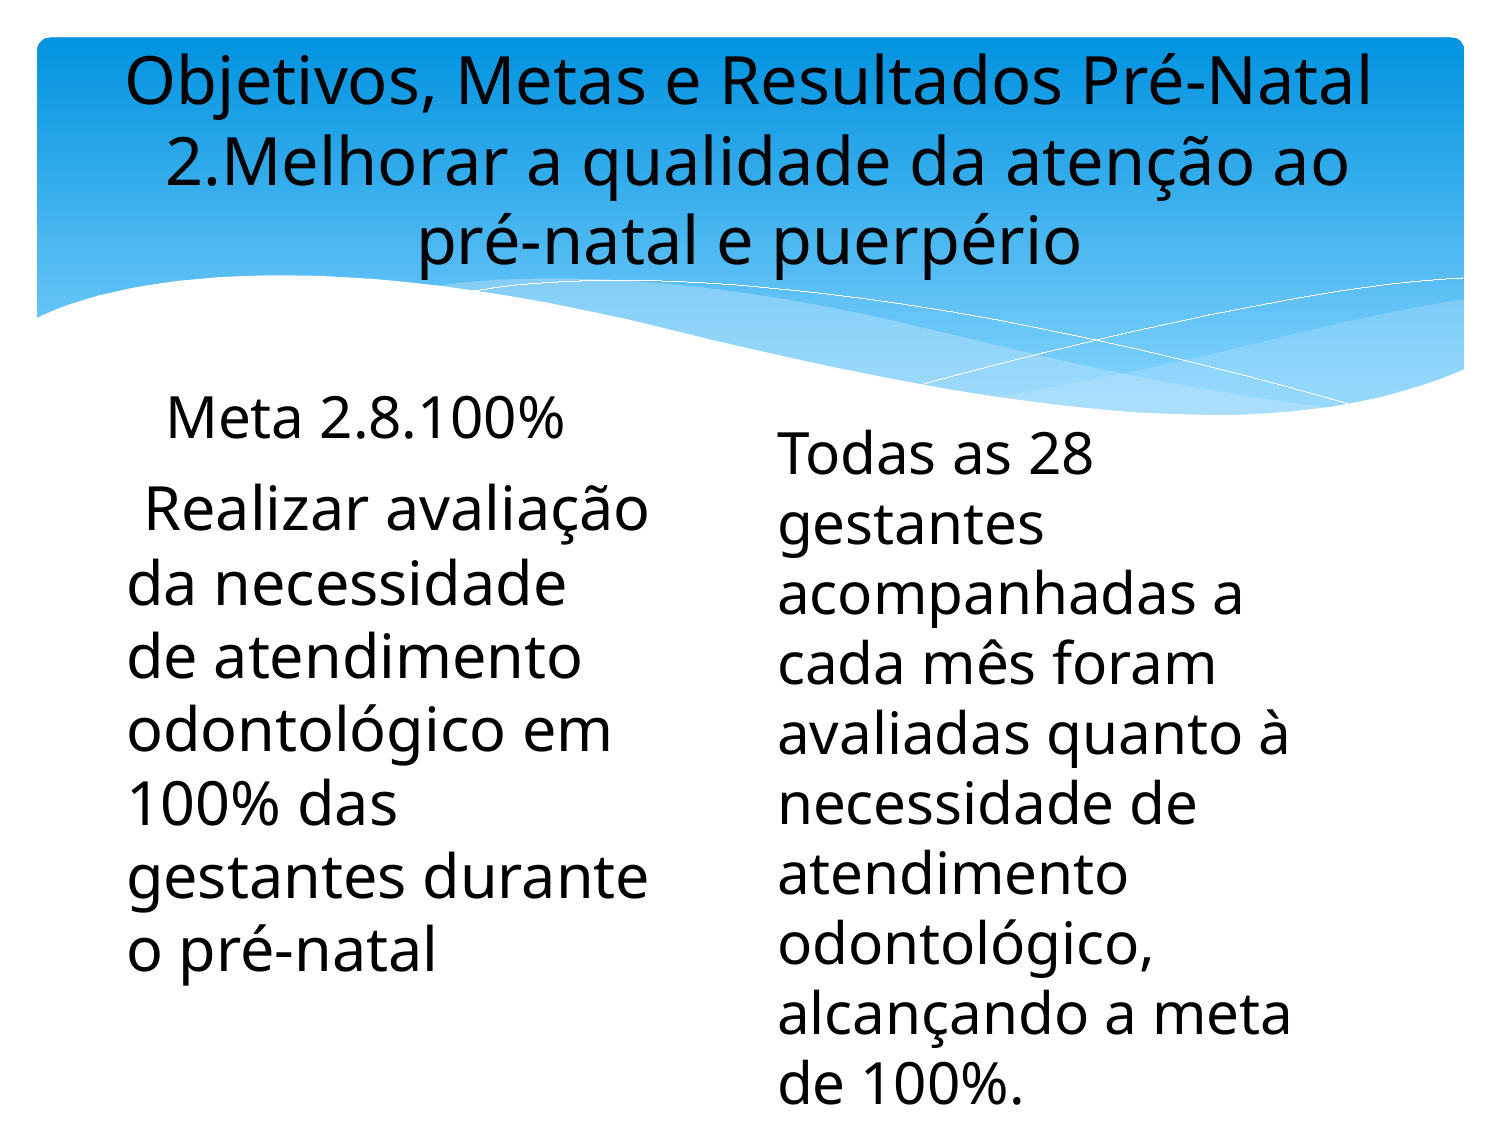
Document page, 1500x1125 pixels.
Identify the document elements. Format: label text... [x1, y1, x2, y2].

list Meta 2.8.100% [111, 349, 621, 456]
list Realizar avaliação da necessidade de atendimento odontológico em 100% das gestantes durante o pré-natal [111, 456, 668, 1005]
list Todas as 28 gestantes acompanhadas a cada mês foram avaliadas quanto à necessidade de atendimento odontológico, alcançando a meta de 100%. [761, 408, 1389, 1005]
title Objetivos, Metas e Resultados Pré-Natal 2.Melhorar a qualidade da atenção ao pré-natal e puerpério [75, 55, 1425, 261]
